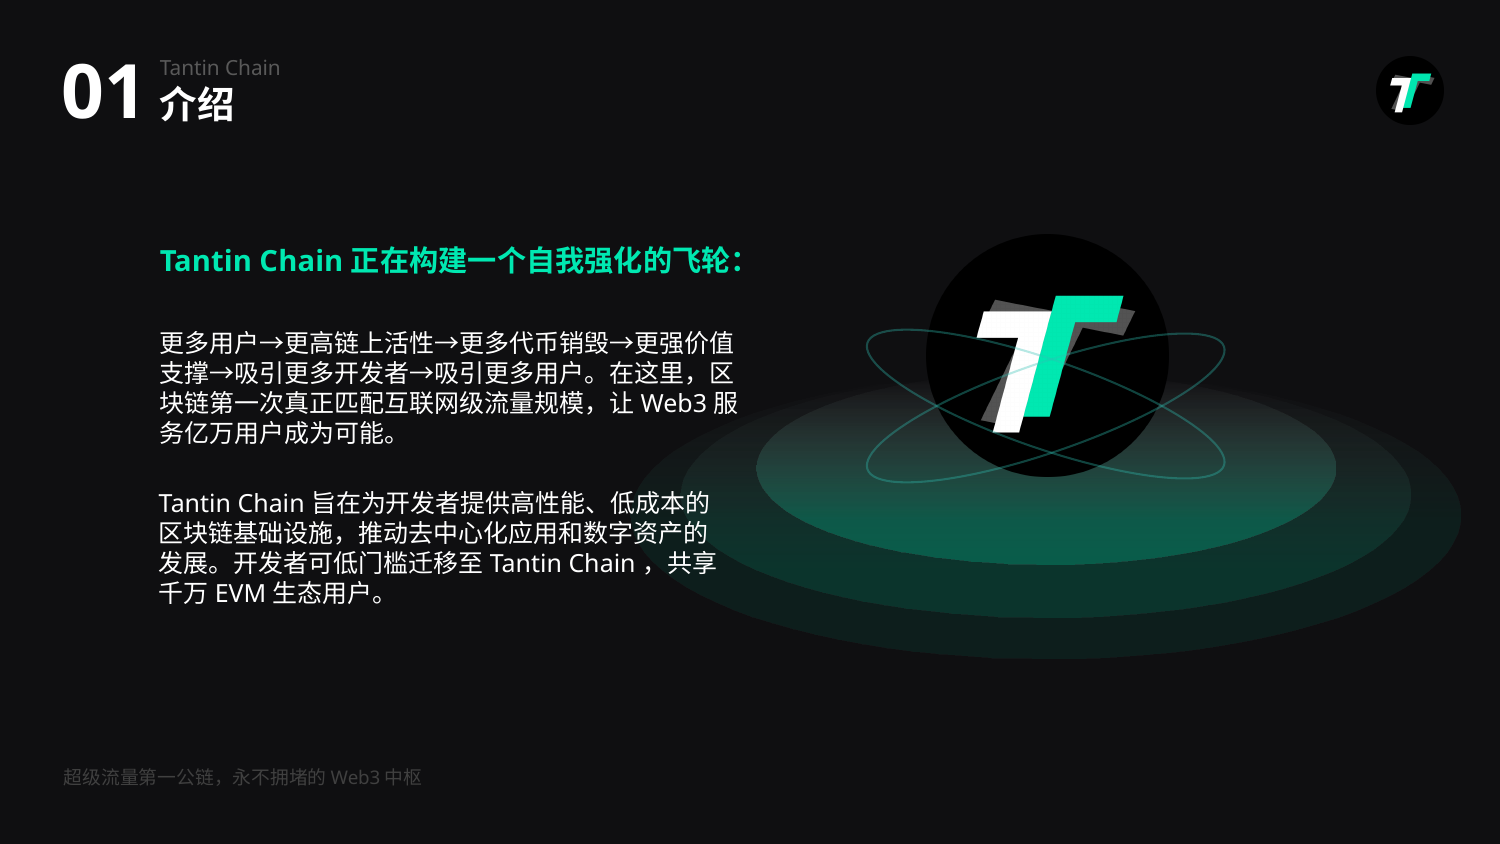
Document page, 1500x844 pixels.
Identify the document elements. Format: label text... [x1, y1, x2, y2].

text_box Tantin Chain旨在为开发者提供高性能、低成本的区块链基础设施，推动去中心化应用和数字资产的发展。开发者可低门槛迁移至Tantin Chain，共享千万EVM生态用户。 [144, 480, 630, 615]
text_box Tantin Chain正在构建一个自我强化的飞轮： [145, 234, 630, 285]
text_box 01 [46, 36, 167, 142]
text_box 介绍 [145, 73, 1100, 134]
text_box Tantin Chain [145, 47, 733, 87]
text_box 更多用户→更高链上活性→更多代币销毁→更强价值支撑→吸引更多开发者→吸引更多用户。在这里，区块链第一次真正匹配互联网级流量规模，让Web3服务亿万用户成为可能。 [144, 320, 630, 455]
picture [1376, 56, 1444, 125]
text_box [630, 234, 1462, 660]
